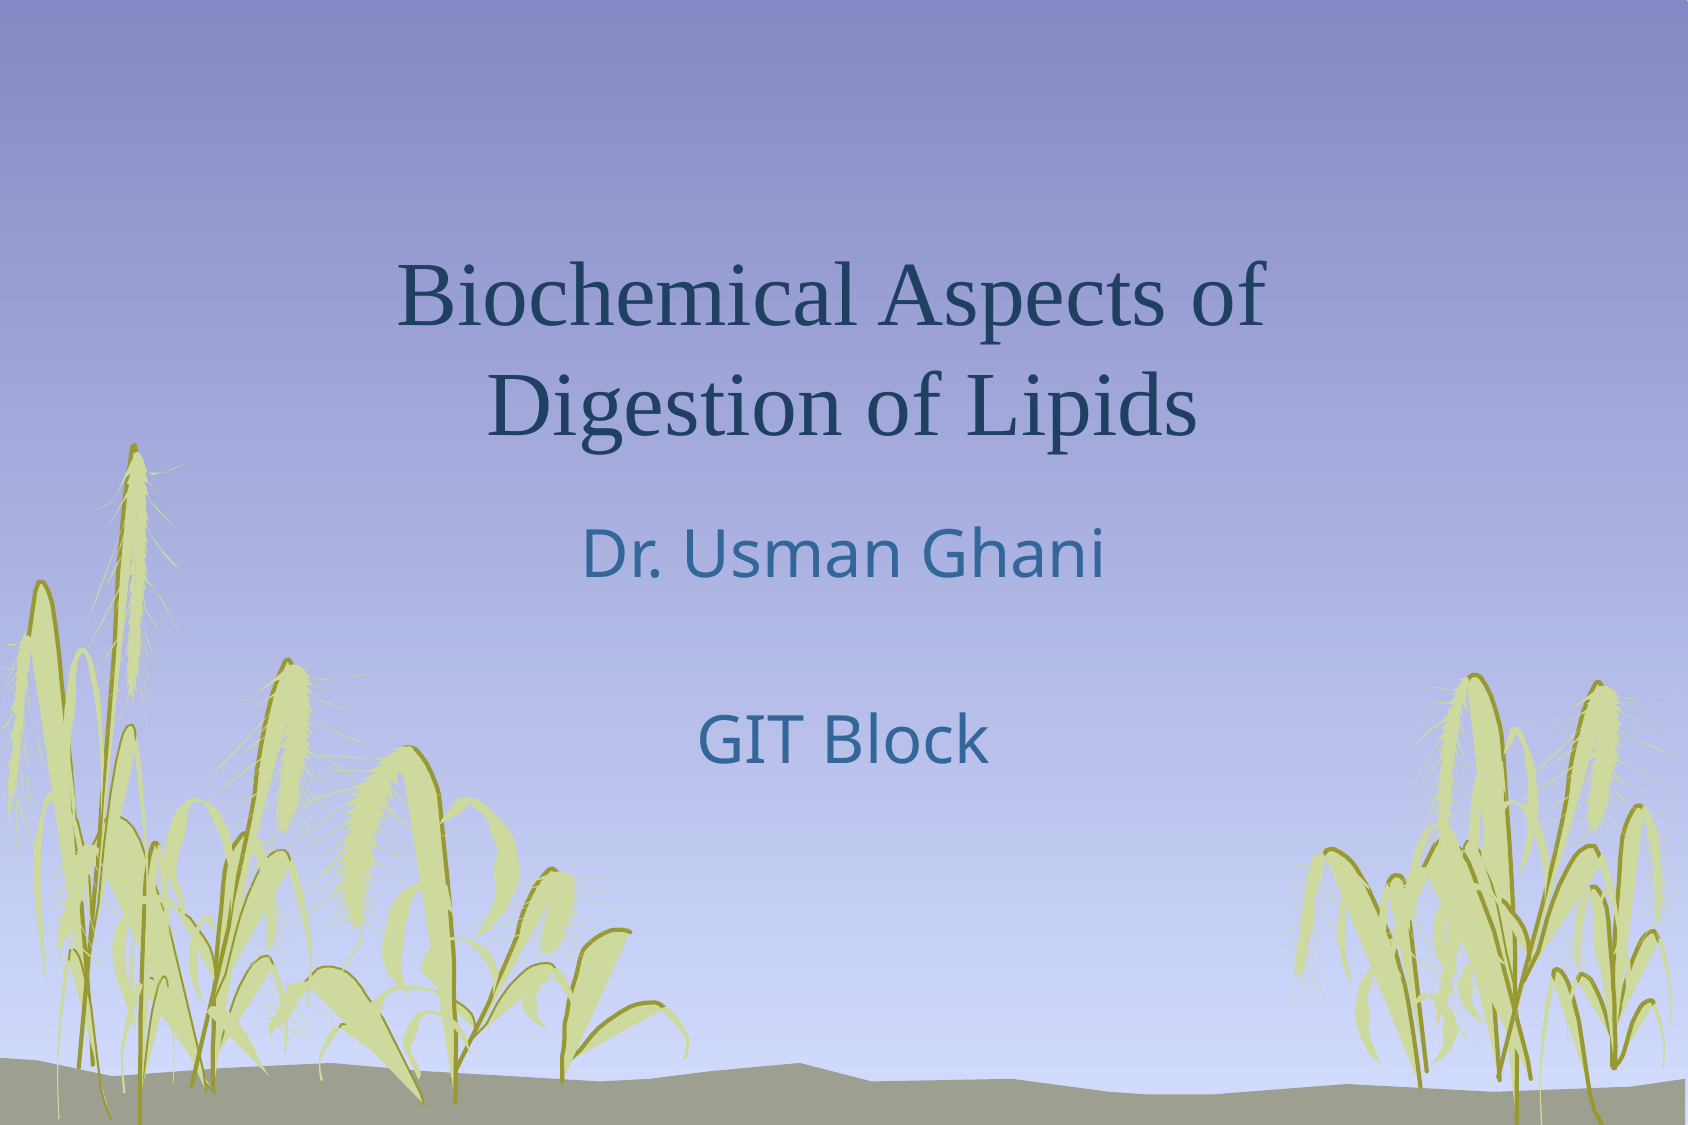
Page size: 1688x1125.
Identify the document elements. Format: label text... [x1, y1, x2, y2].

title Biochemical Aspects of Digestion of Lipids [126, 200, 1561, 488]
subtitle Dr. Usman Ghani GIT Block [253, 500, 1435, 788]
